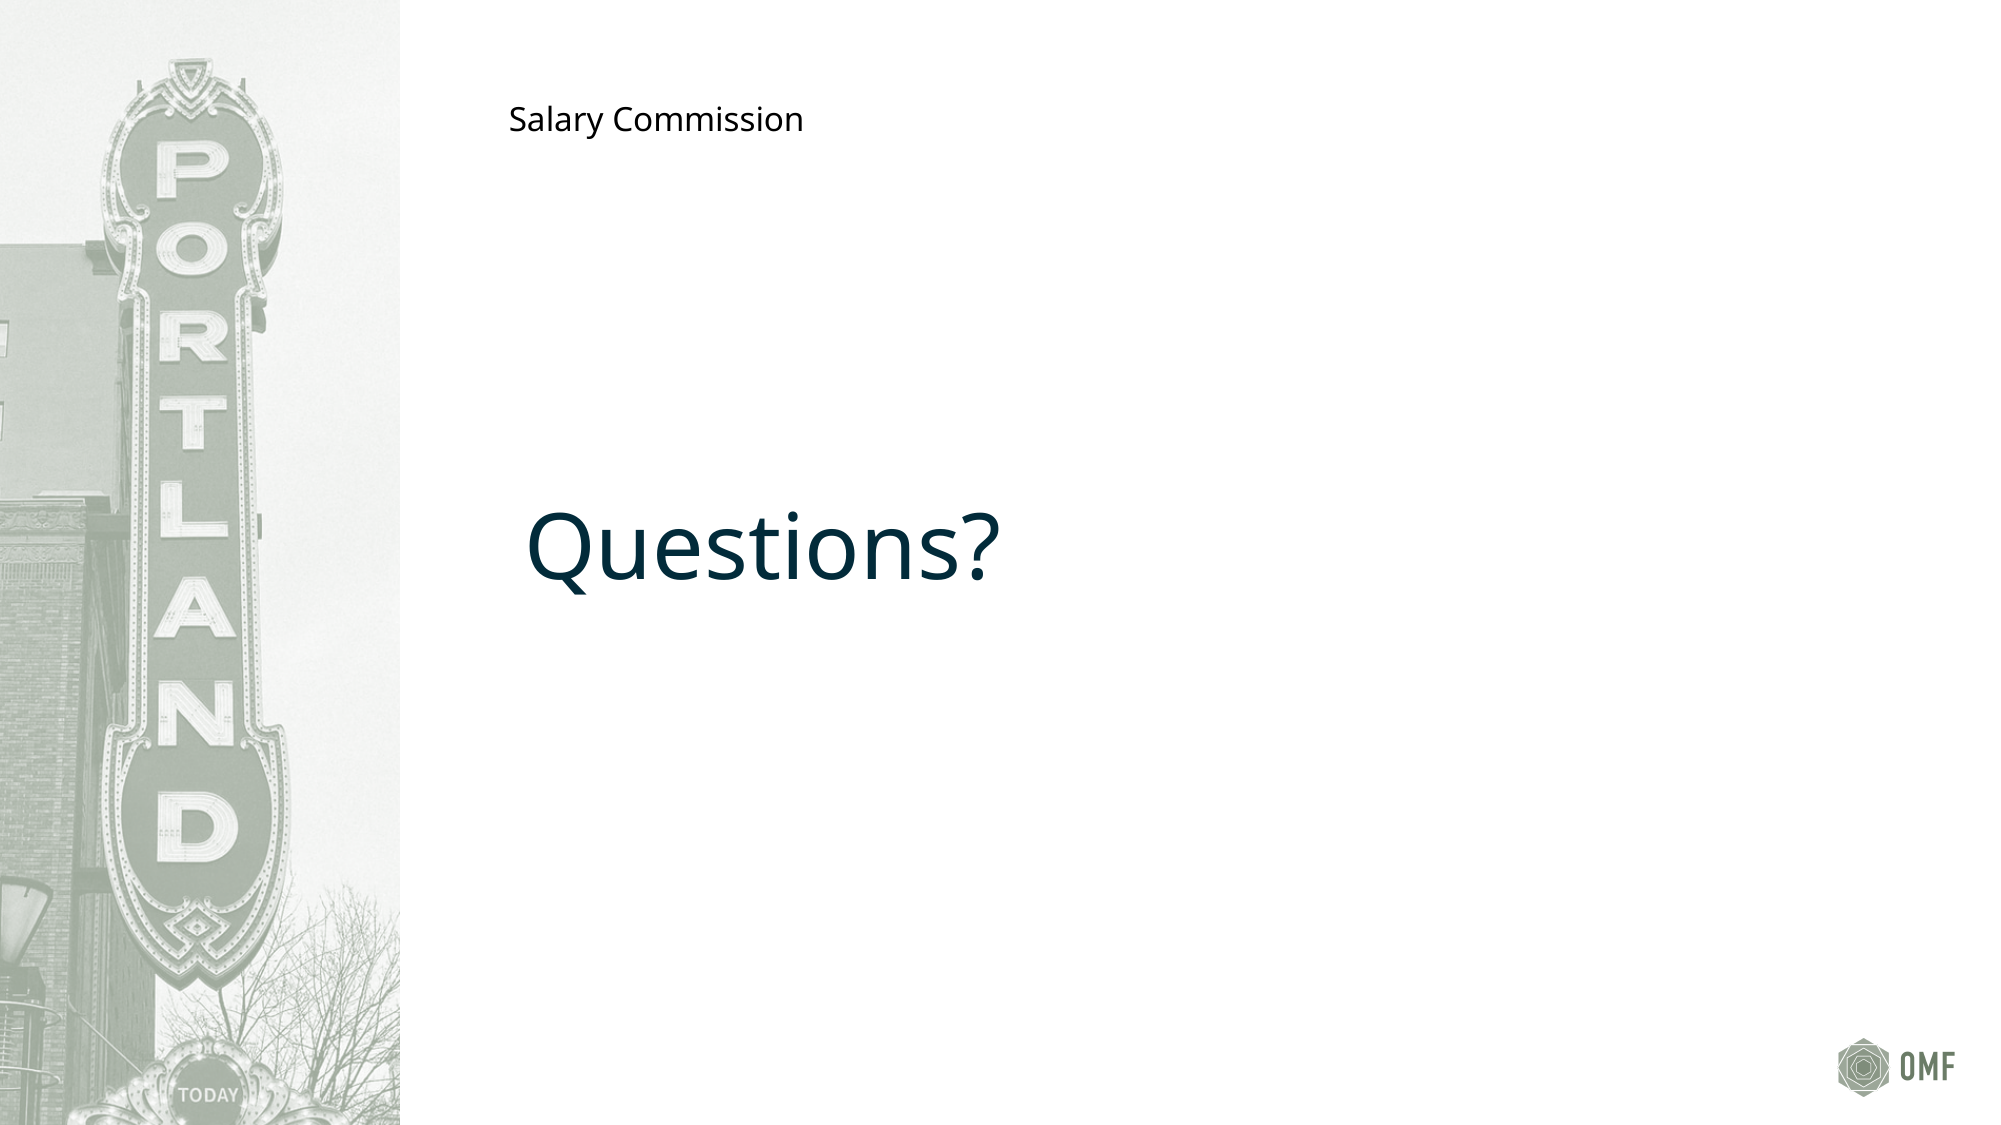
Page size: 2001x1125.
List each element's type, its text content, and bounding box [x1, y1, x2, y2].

title Questions? [509, 492, 1947, 633]
subtitle Salary Commission [493, 72, 1932, 169]
